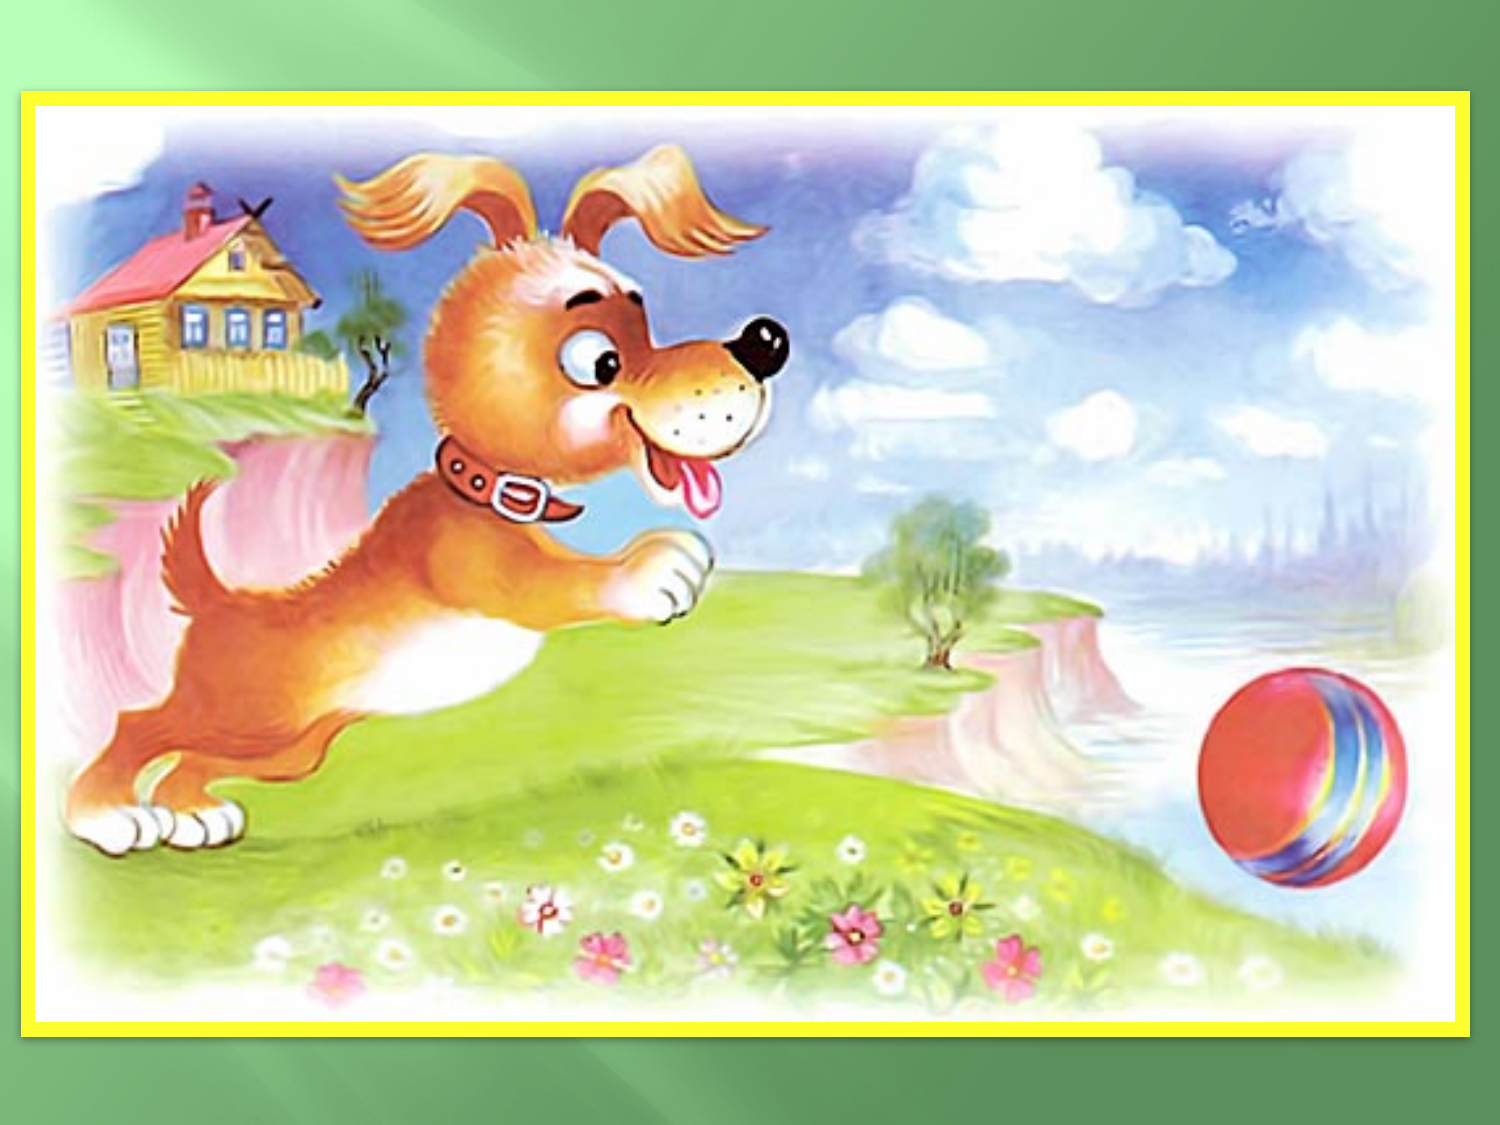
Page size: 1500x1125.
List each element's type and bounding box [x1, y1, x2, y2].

list [34, 105, 1456, 1023]
